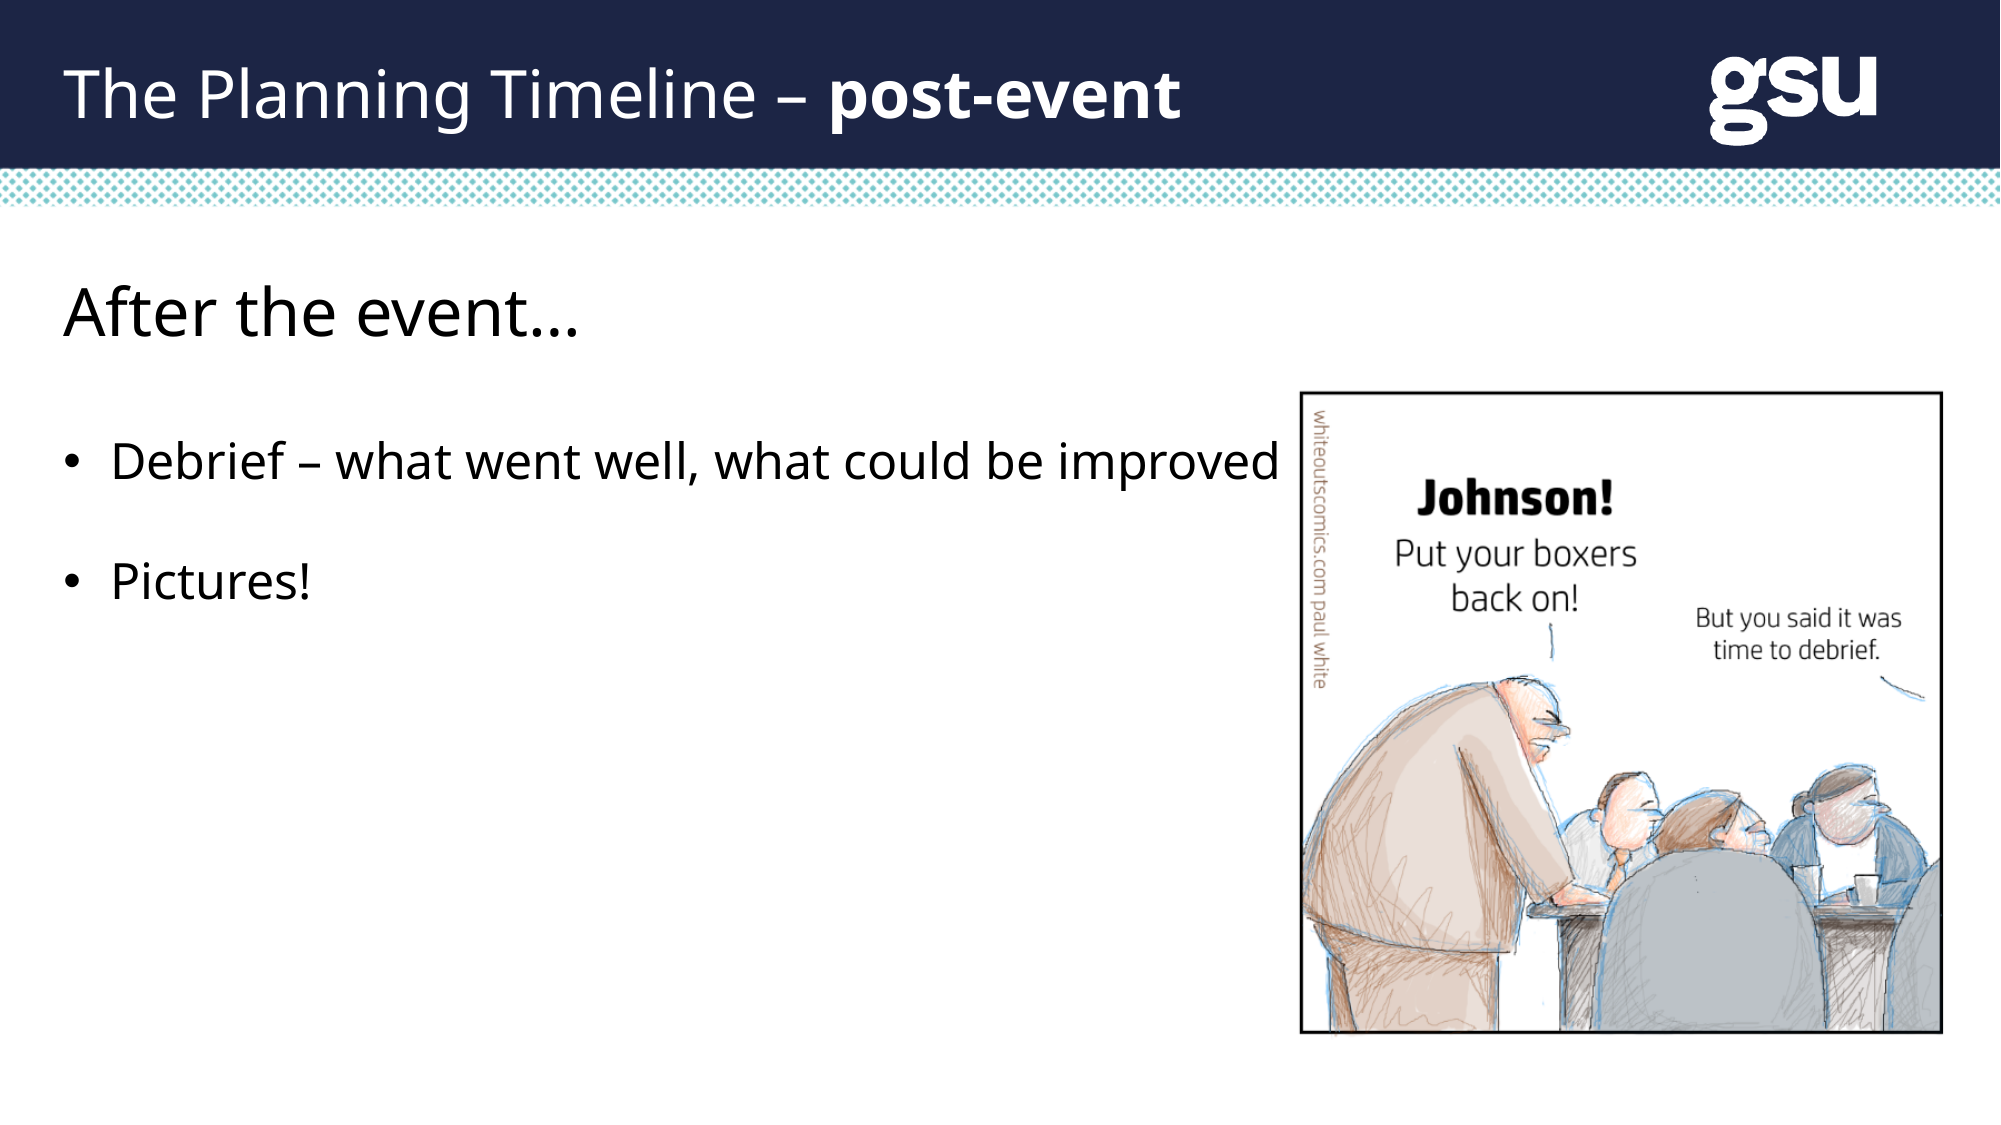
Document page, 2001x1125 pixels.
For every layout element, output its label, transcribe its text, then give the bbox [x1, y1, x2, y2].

text_box The Planning Timeline – post-event [48, 44, 1346, 139]
picture [0, 0, 2000, 1125]
text_box After the event… Debrief – what went well, what could be improved Pictures! [48, 262, 1861, 708]
